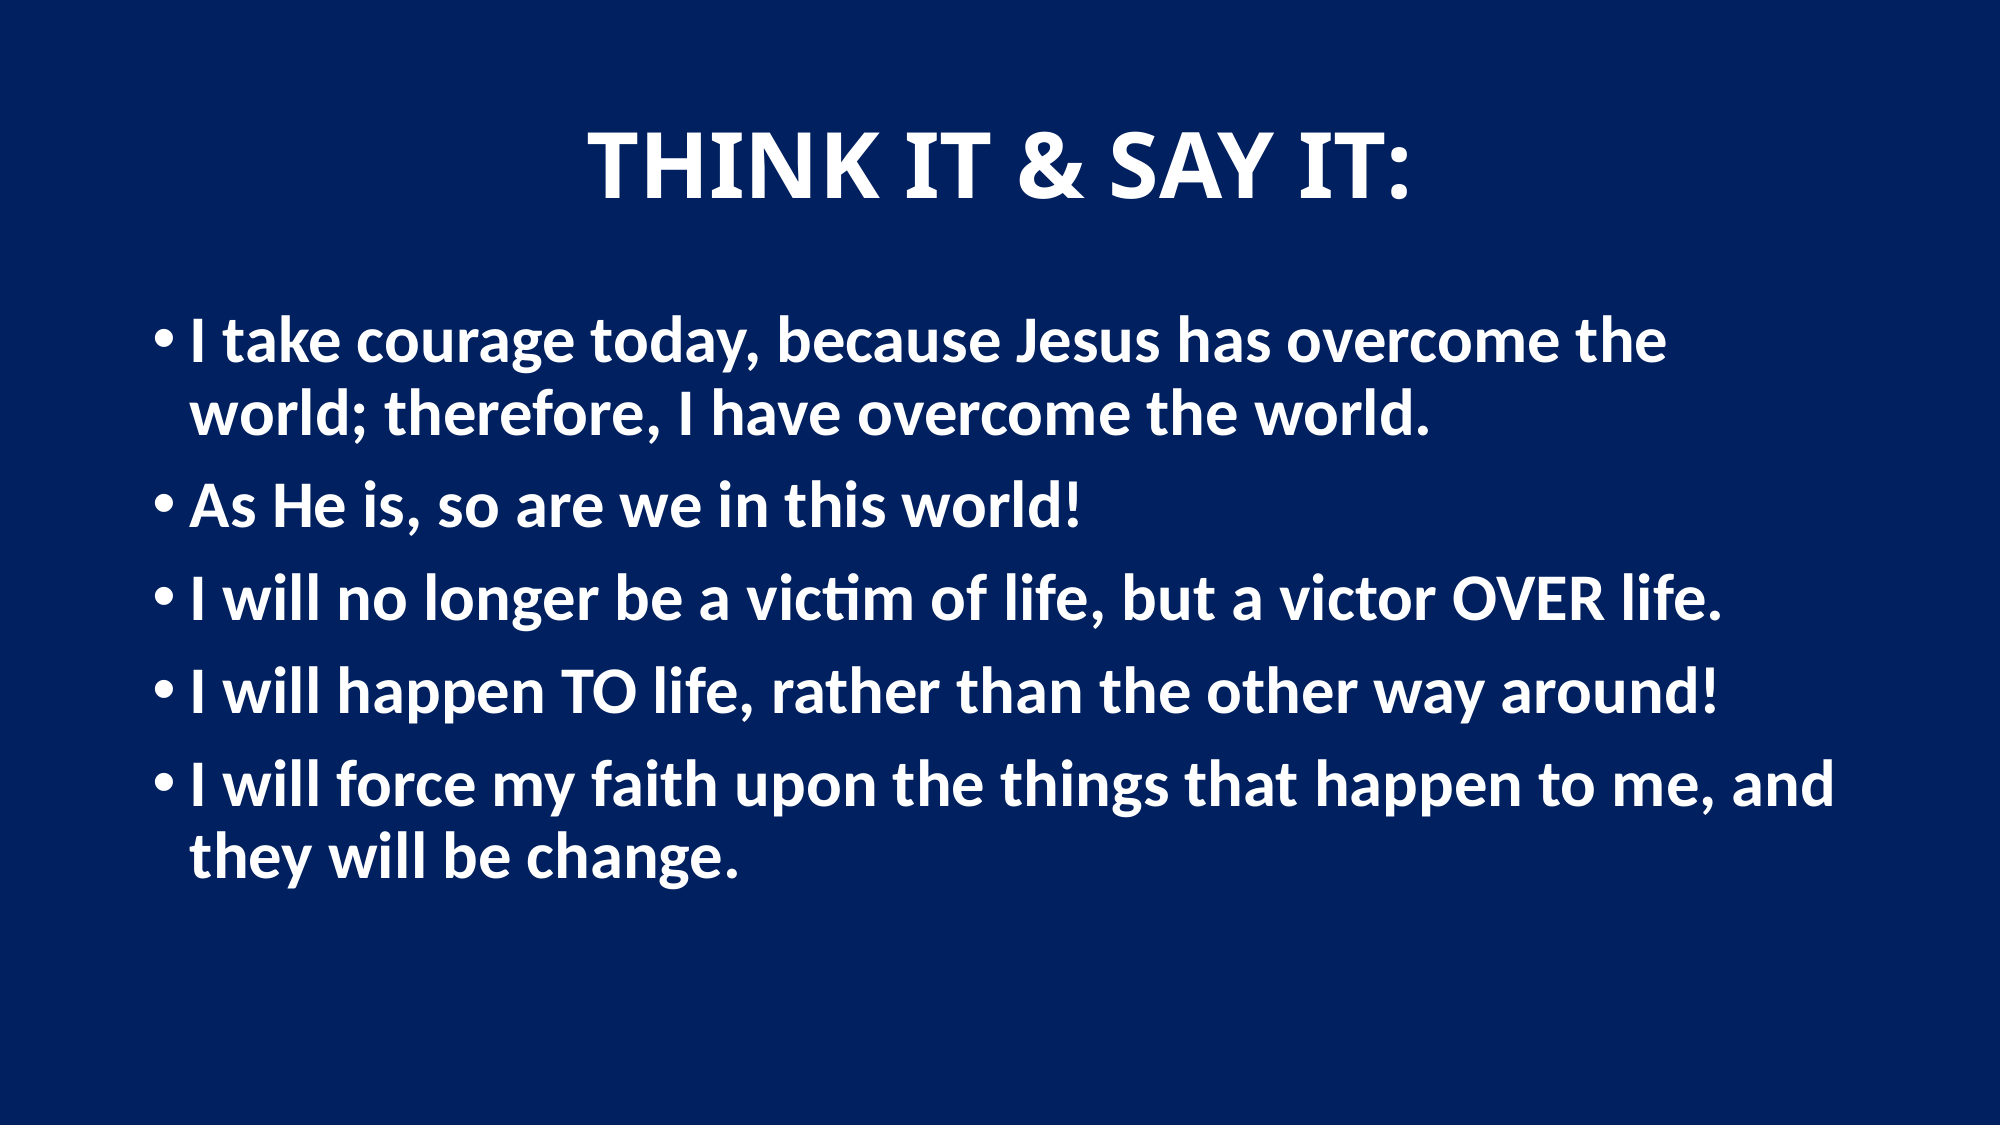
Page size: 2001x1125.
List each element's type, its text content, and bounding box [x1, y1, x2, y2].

title THINK IT & SAY IT: [137, 59, 1863, 278]
list I take courage today, because Jesus has overcome the world; therefore, I have overcome the world. As He is, so are we in this world! I will no longer be a victim of life, but a victor OVER life. I will happen TO life, rather than the other way around! I will force my faith upon the things that happen to me, and they will be change. [137, 297, 1863, 1012]
